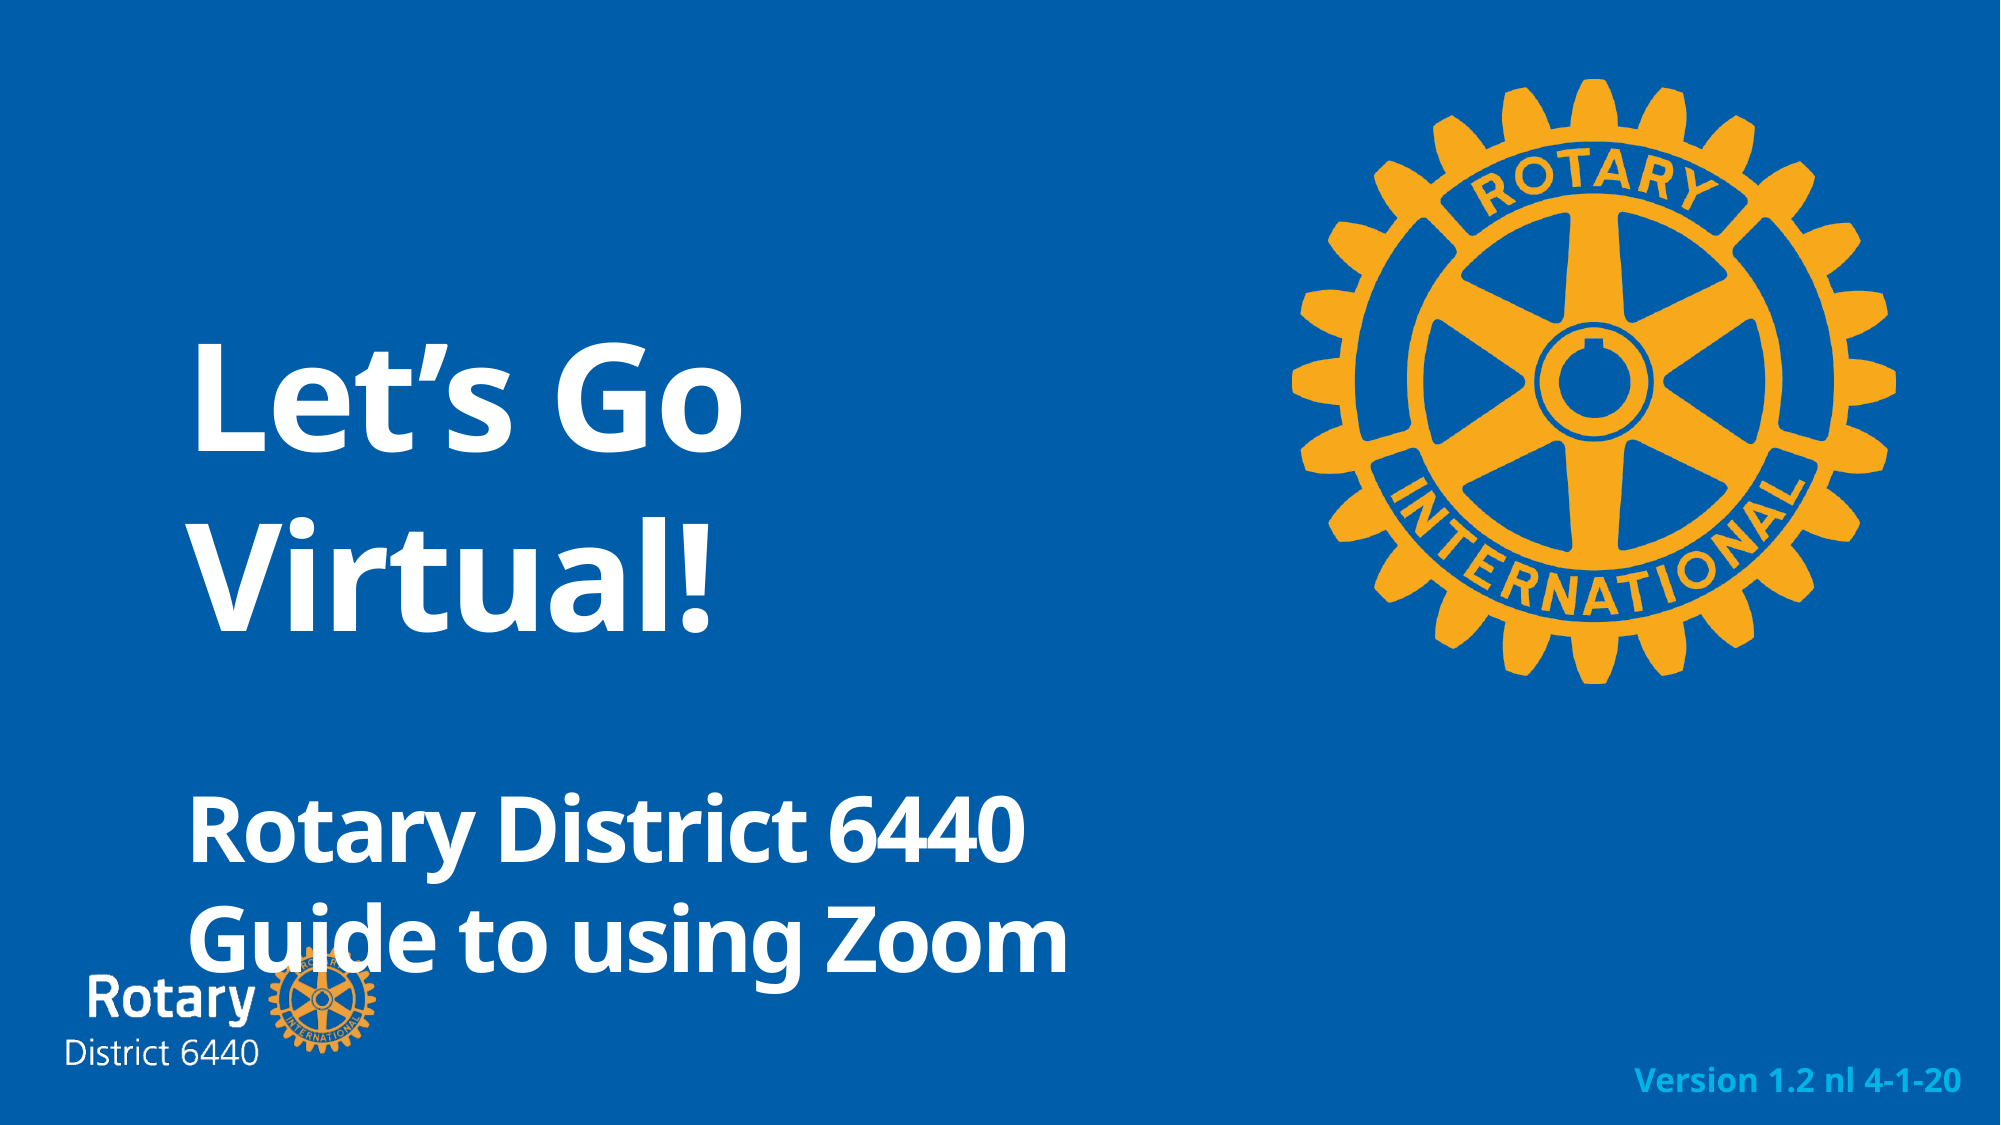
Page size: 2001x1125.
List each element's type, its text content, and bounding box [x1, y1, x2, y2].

text_box Let’s Go Virtual! Rotary District 6440 Guide to using Zoom [170, 113, 1097, 839]
picture [62, 941, 381, 1071]
picture [1292, 79, 1896, 684]
text_box Version 1.2 nl 4-1-20 [1616, 1051, 1981, 1107]
